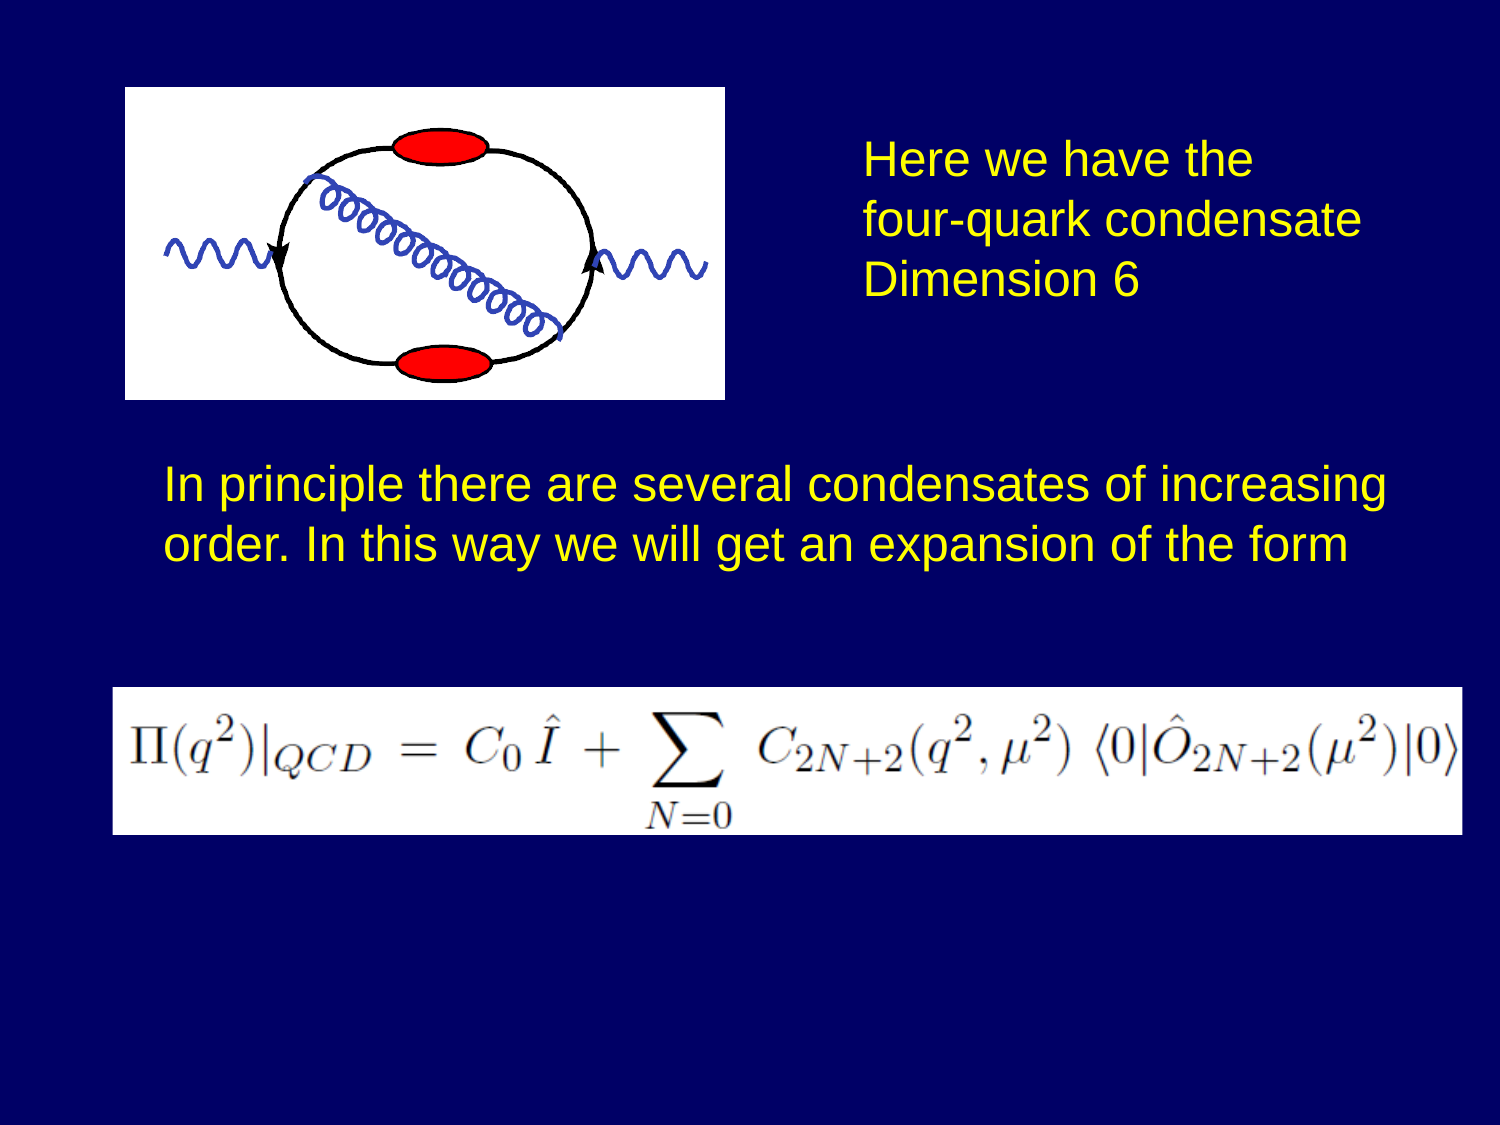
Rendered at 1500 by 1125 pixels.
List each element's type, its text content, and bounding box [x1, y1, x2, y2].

picture [124, 87, 726, 400]
text_box In principle there are several condensates of increasing order. In this way we will get an expansion of the form [148, 443, 1404, 579]
text_box Here we have the four-quark condensate Dimension 6 [847, 118, 1378, 314]
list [112, 687, 1463, 835]
